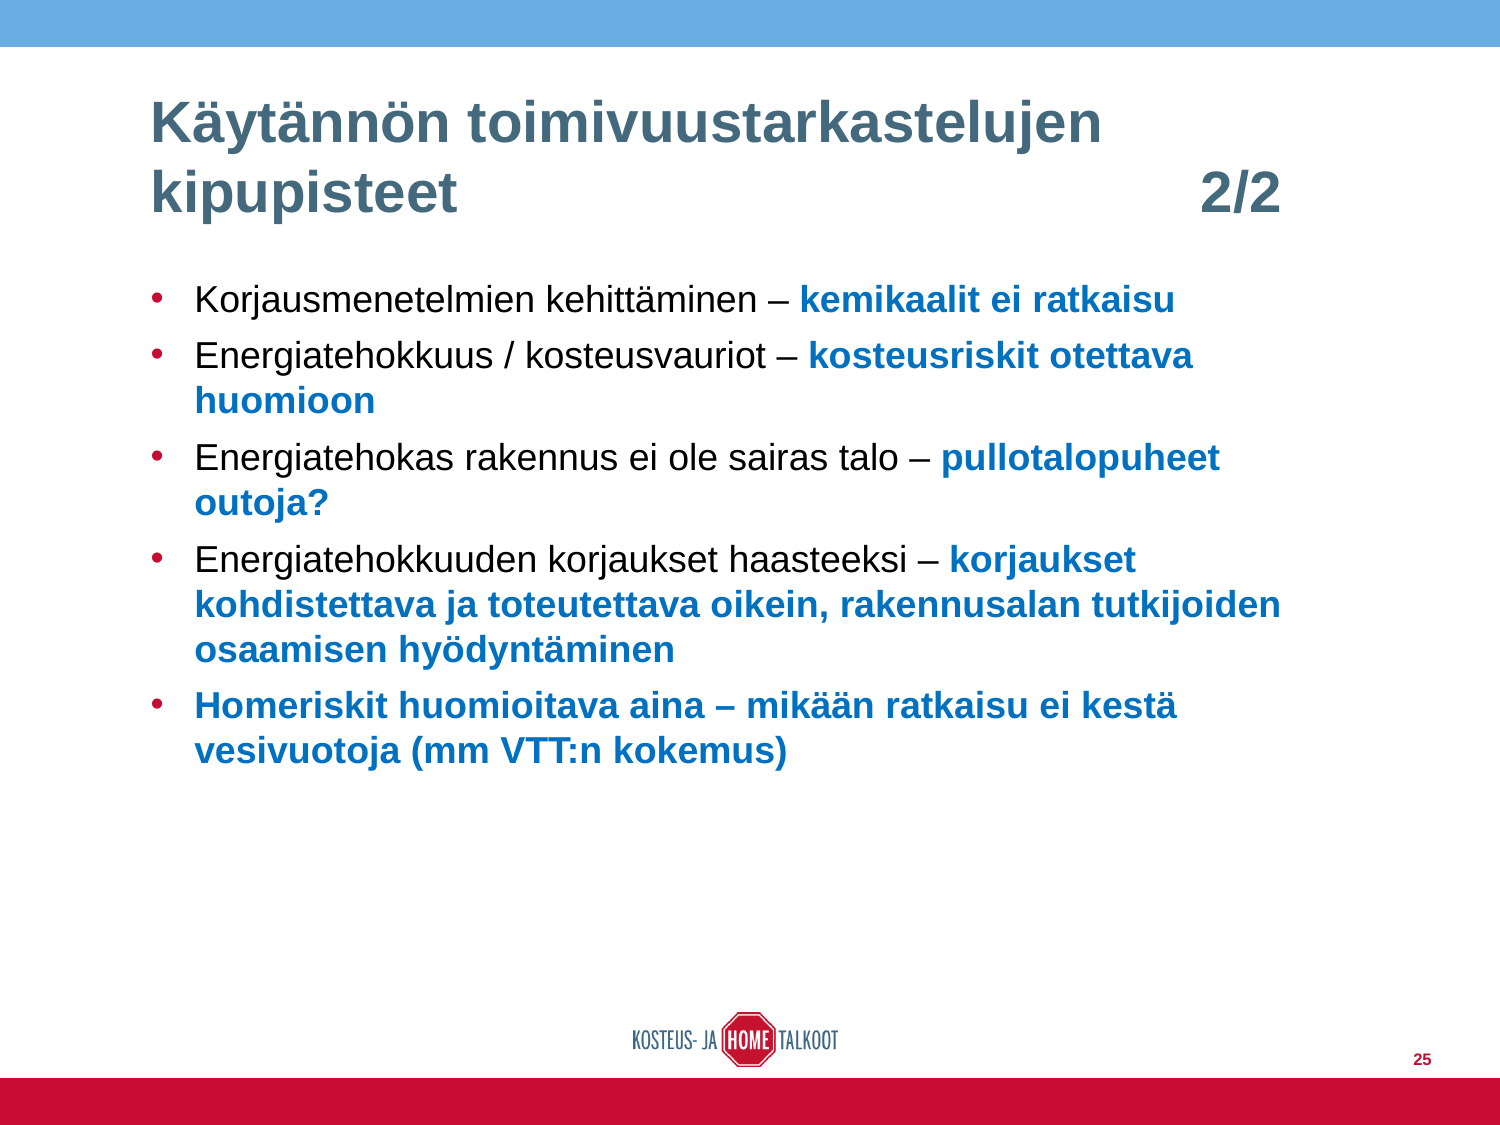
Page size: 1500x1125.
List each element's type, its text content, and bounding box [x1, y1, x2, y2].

title Käytännön toimivuustarkastelujen kipupisteet 2/2 [135, 54, 1365, 232]
picture [633, 1012, 838, 1067]
slide_number 25 [1364, 1016, 1447, 1077]
list Korjausmenetelmien kehittäminen – kemikaalit ei ratkaisu Energiatehokkuus / kosteusvauriot – kosteusriskit otettava huomioon Energiatehokas rakennus ei ole sairas talo – pullotalopuheet outoja? Energiatehokkuuden korjaukset haasteeksi – korjaukset kohdistettava ja toteutettava oikein, rakennusalan tutkijoiden osaamisen hyödyntäminen Homeriskit huomioitava aina – mikään ratkaisu ei kestä vesivuotoja (mm VTT:n kokemus) [135, 267, 1365, 988]
